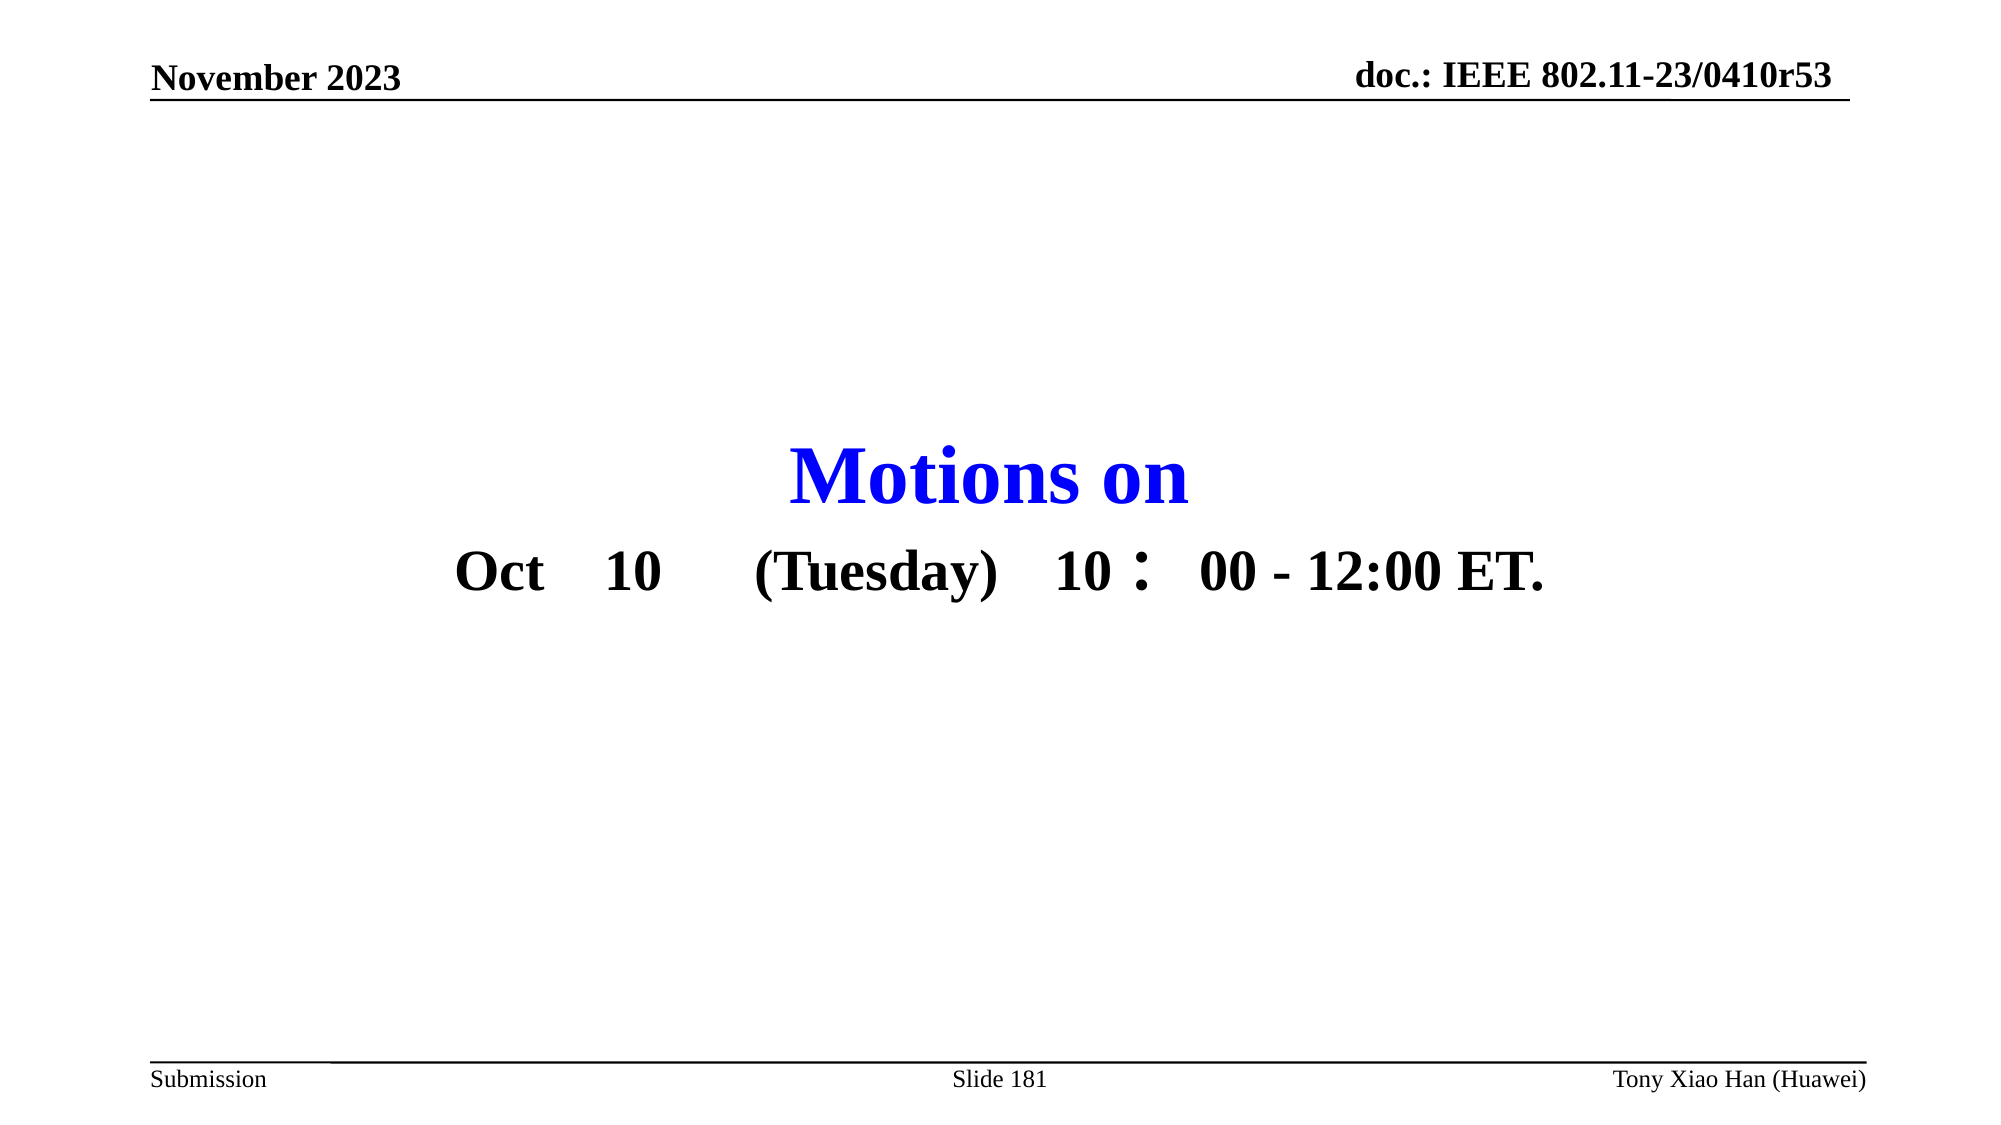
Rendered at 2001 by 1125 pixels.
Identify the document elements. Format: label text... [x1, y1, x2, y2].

text_box Motions on Oct 10 (Tuesday) 10：00 - 12:00 ET. [362, 412, 1638, 950]
